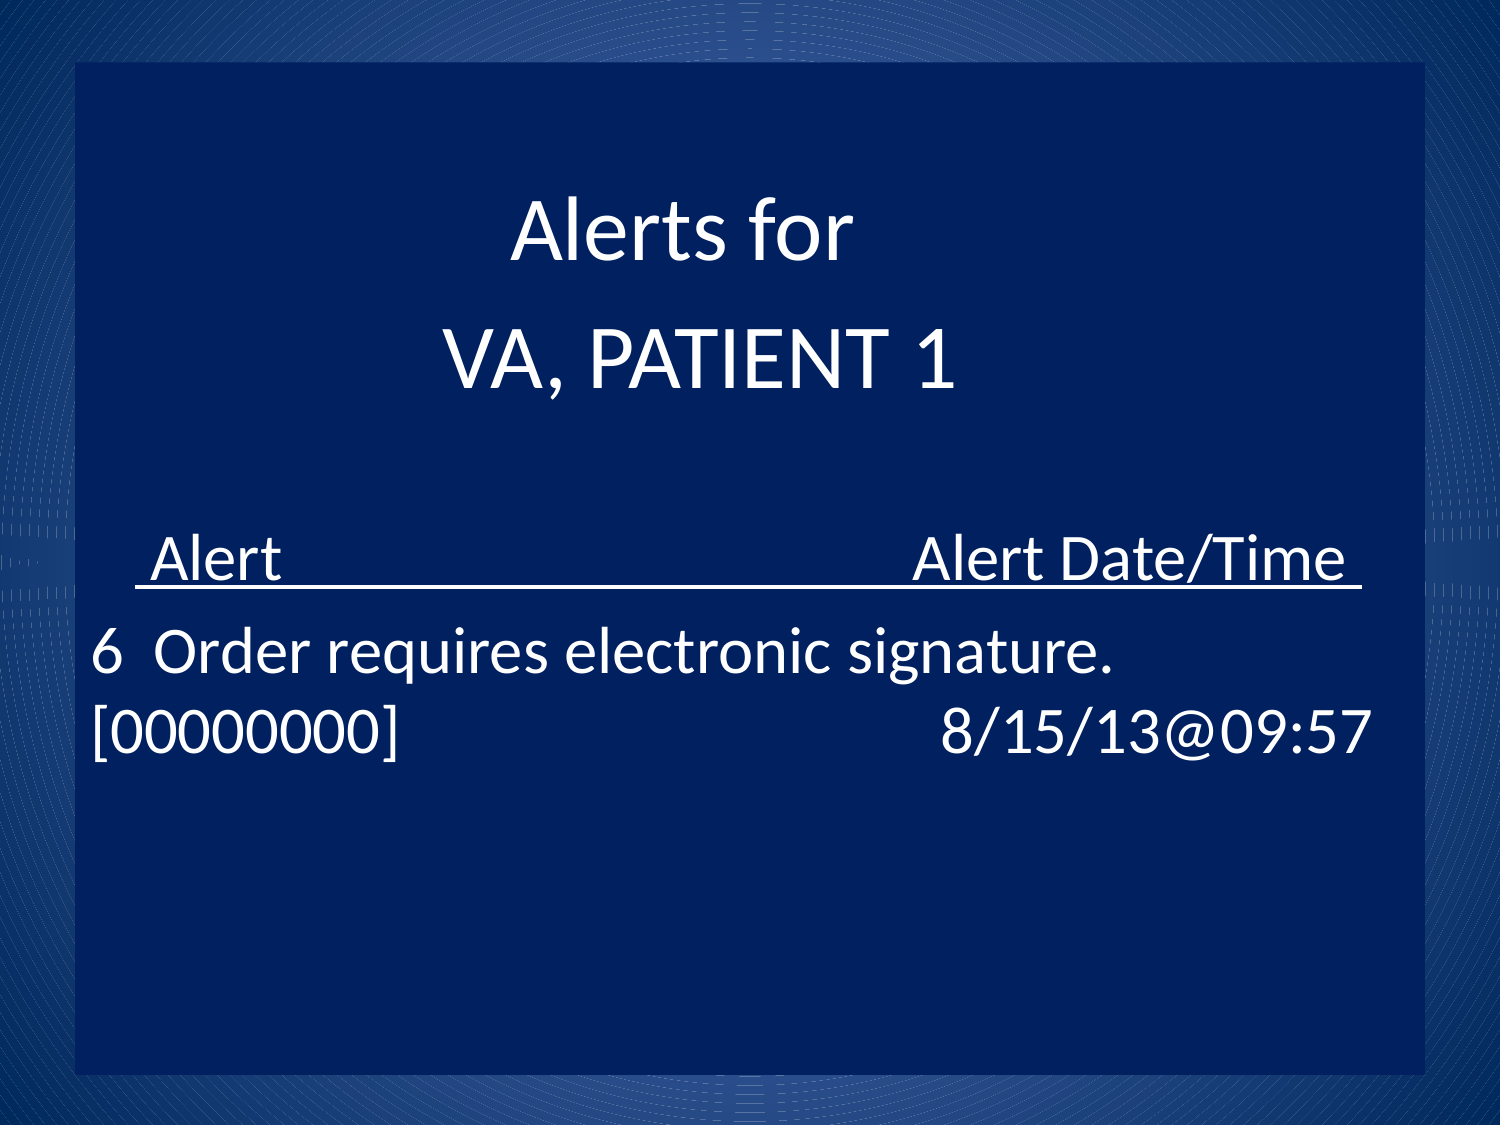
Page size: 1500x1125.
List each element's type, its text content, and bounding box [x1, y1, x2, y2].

title [75, 45, 1425, 62]
list Alerts for VA, PATIENT 1 Alert Alert Date/Time 6 Order requires electronic signature. [00000000] 8/15/13@09:57 [75, 62, 1425, 1075]
